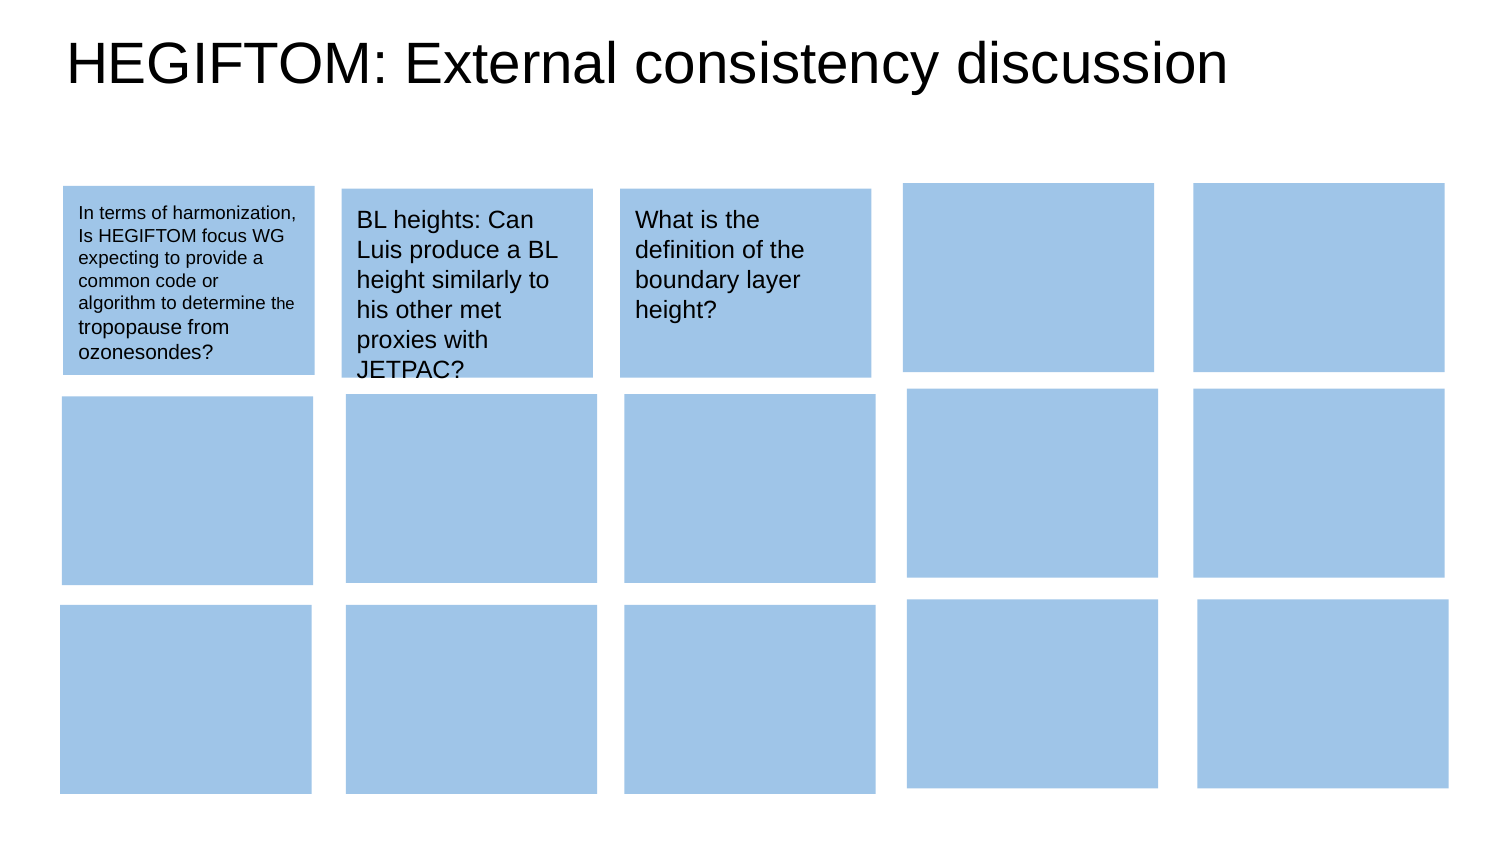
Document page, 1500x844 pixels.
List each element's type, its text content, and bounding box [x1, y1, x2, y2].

text_box BL heights: Can Luis produce a BL height similarly to his other met proxies with JETPAC? [341, 188, 593, 378]
text_box [345, 604, 598, 794]
text_box [1197, 599, 1449, 789]
text_box [60, 604, 312, 794]
text_box [1193, 183, 1445, 373]
text_box [1193, 388, 1445, 578]
text_box [345, 394, 598, 583]
text_box [624, 604, 876, 794]
title HEGIFTOM: External consistency discussion [51, 10, 1449, 105]
text_box [902, 183, 1155, 373]
text_box [906, 599, 1159, 789]
text_box [906, 388, 1159, 578]
text_box [61, 396, 314, 586]
text_box What is the definition of the boundary layer height? [620, 188, 872, 378]
text_box [624, 394, 876, 583]
text_box In terms of harmonization, Is HEGIFTOM focus WG expecting to provide a common code or algorithm to determine the tropopause from ozonesondes? [63, 185, 315, 375]
